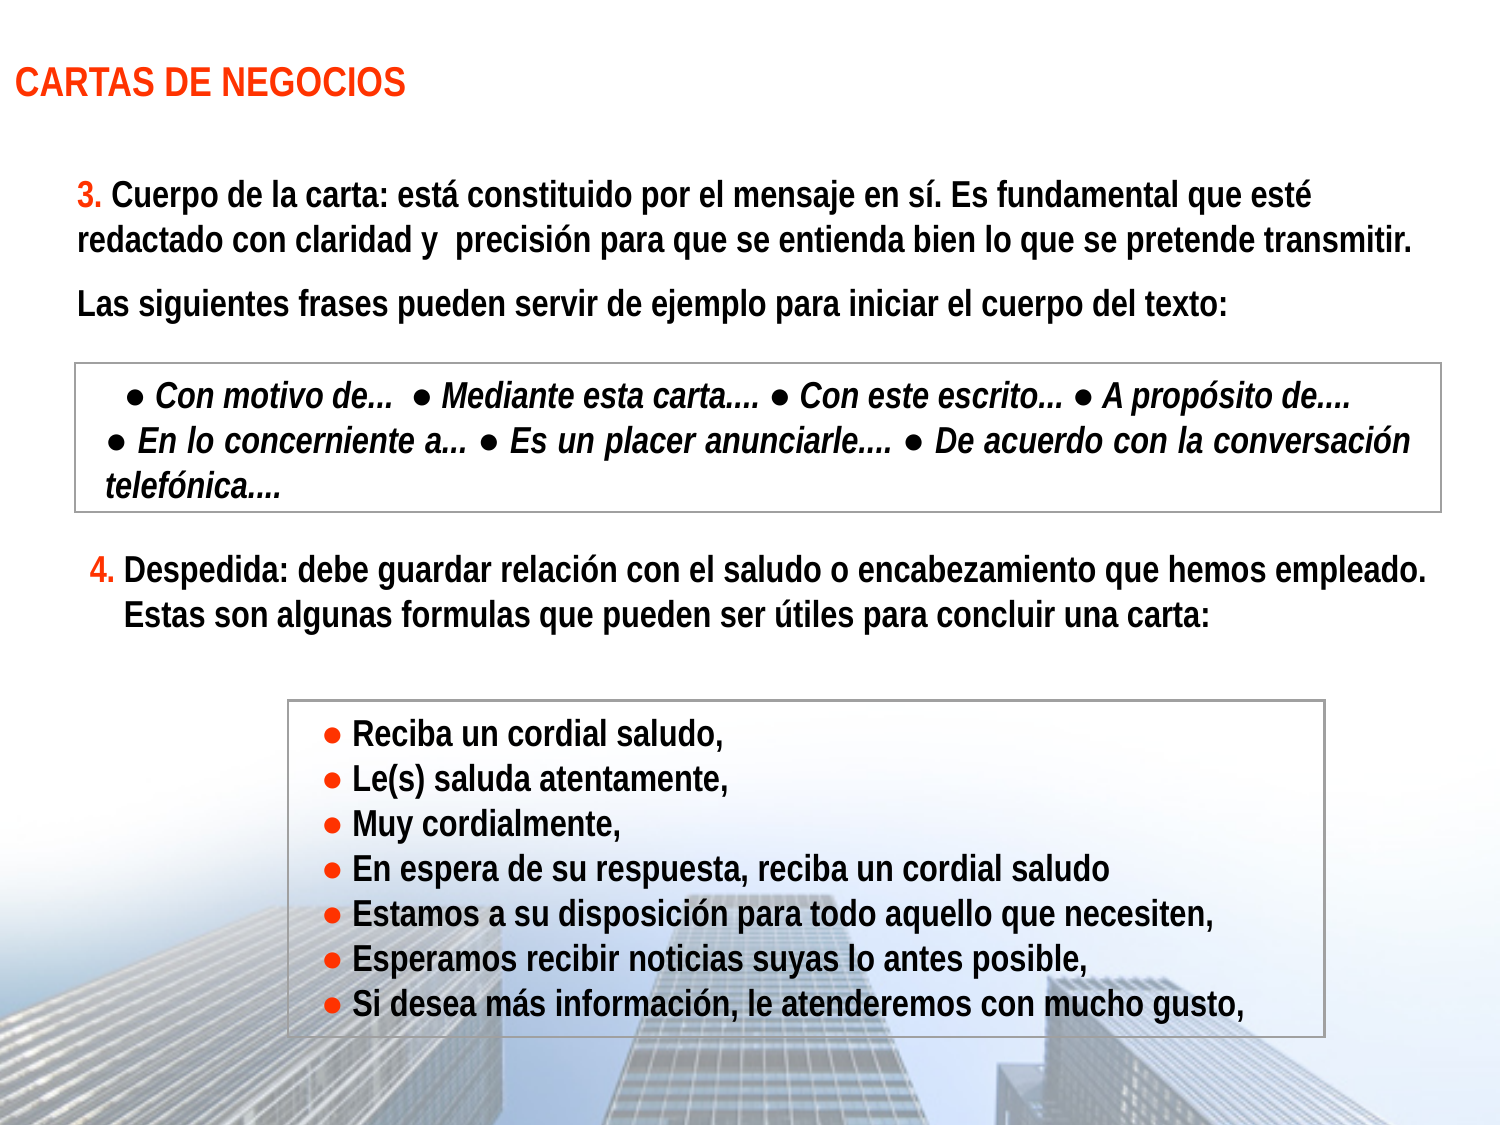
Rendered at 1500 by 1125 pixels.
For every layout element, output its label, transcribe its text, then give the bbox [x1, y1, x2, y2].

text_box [287, 699, 1326, 1038]
text_box CARTAS DE NEGOCIOS [0, 42, 1500, 118]
picture [0, 687, 1500, 1125]
text_box 4. Despedida: debe guardar relación con el saludo o encabezamiento que hemos empleado. Estas son algunas formulas que pueden ser útiles para concluir una carta: [75, 537, 1463, 685]
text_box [74, 362, 1442, 513]
text_box 3. Cuerpo de la carta: está constituido por el mensaje en sí. Es fundamental que esté redactado con claridad y precisión para que se entienda bien lo que se pretende transmitir. Las siguientes frases pueden servir de ejemplo para iniciar el cuerpo del texto: [62, 162, 1475, 331]
